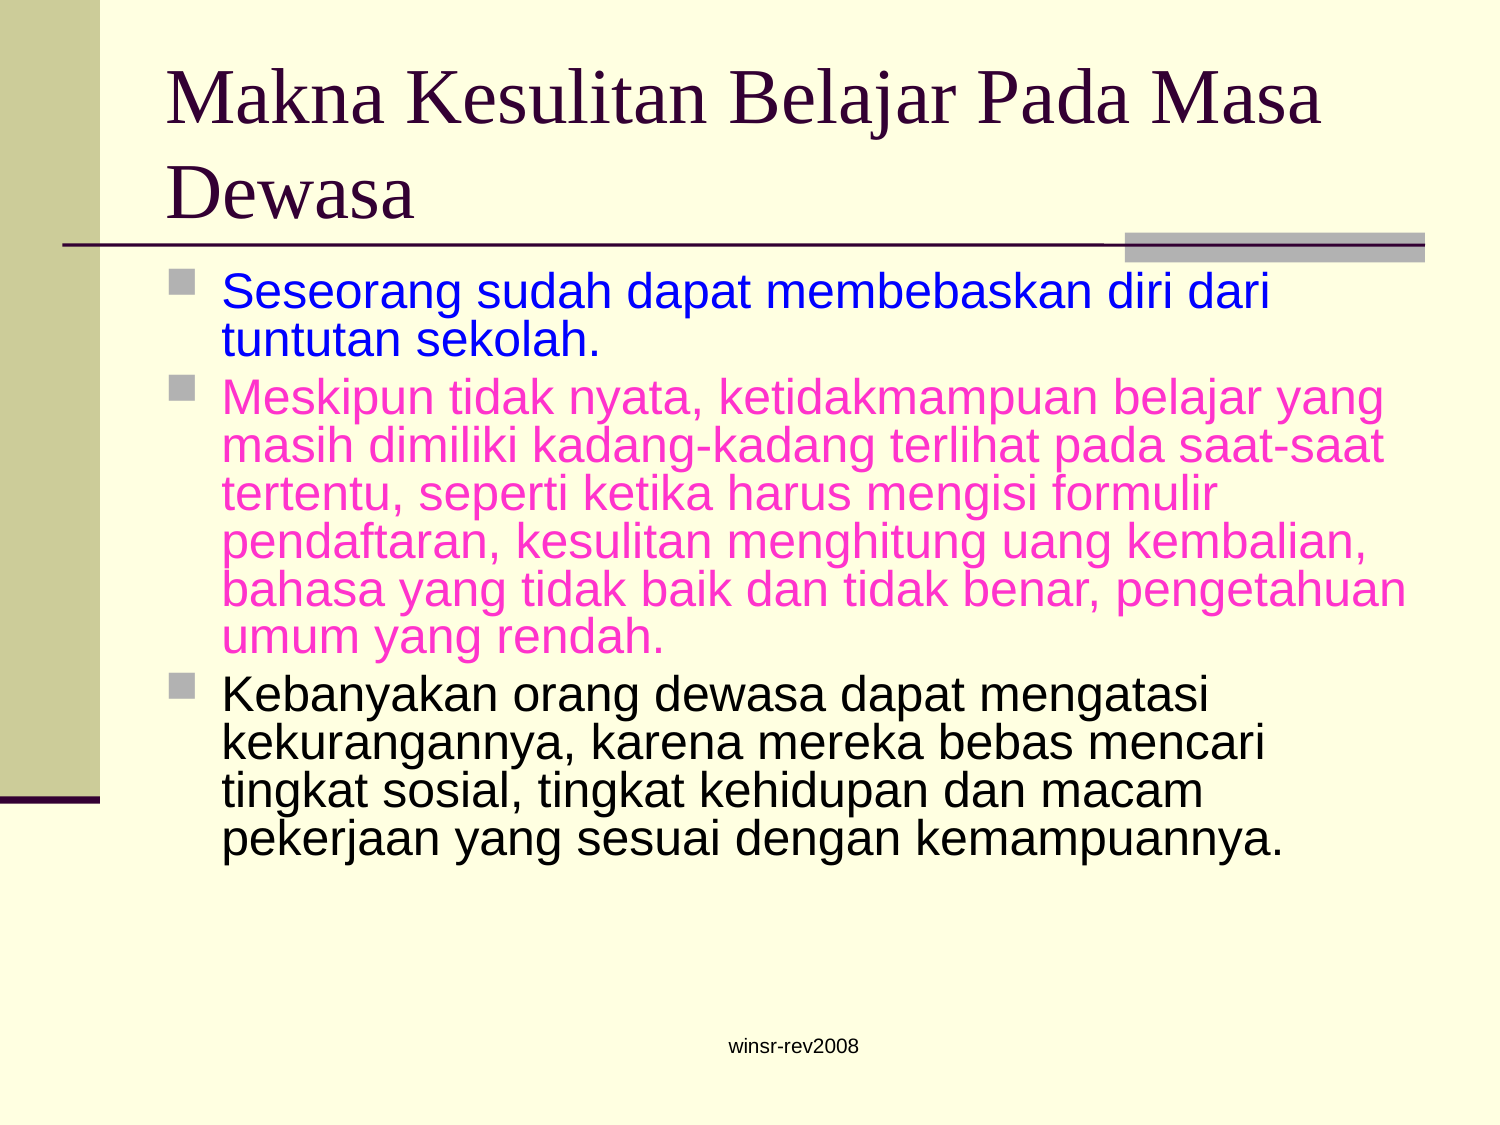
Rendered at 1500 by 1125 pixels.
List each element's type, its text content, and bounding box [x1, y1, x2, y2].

footer winsr-rev2008 [549, 1024, 1038, 1101]
list Seseorang sudah dapat membebaskan diri dari tuntutan sekolah. Meskipun tidak nyata, ketidakmampuan belajar yang masih dimiliki kadang-kadang terlihat pada saat-saat tertentu, seperti ketika harus mengisi formulir pendaftaran, kesulitan menghitung uang kembalian, bahasa yang tidak baik dan tidak benar, pengetahuan umum yang rendah. Kebanyakan orang dewasa dapat mengatasi kekurangannya, karena mereka bebas mencari tingkat sosial, tingkat kehidupan dan macam pekerjaan yang sesuai dengan kemampuannya. [149, 262, 1426, 1006]
title Makna Kesulitan Belajar Pada Masa Dewasa [149, 45, 1426, 234]
